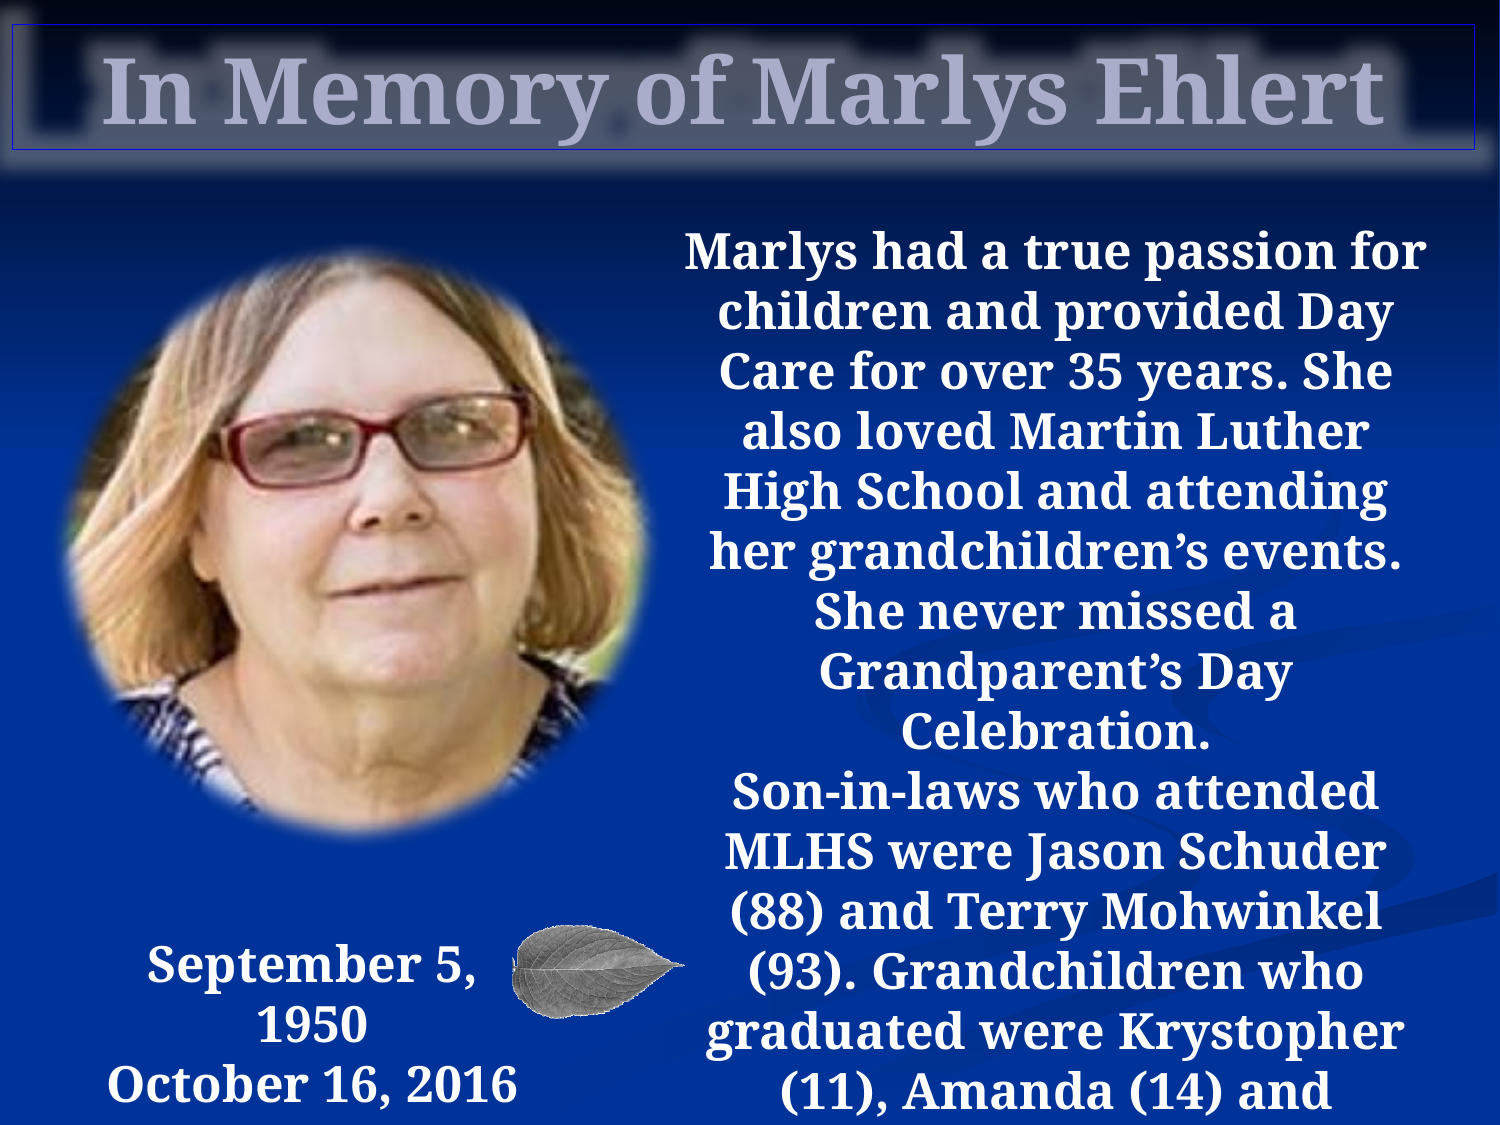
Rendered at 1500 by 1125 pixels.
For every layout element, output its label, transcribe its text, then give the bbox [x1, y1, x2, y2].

text_box September 5, 1950 October 16, 2016 [75, 924, 550, 1120]
picture [512, 912, 698, 1026]
picture [49, 237, 663, 851]
text_box In Memory of Marlys Ehlert [12, 24, 1475, 150]
text_box Marlys had a true passion for children and provided Day Care for over 35 years. She also loved Martin Luther High School and attending her grandchildren’s events. She never missed a Grandparent’s Day Celebration. Son-in-laws who attended MLHS were Jason Schuder (88) and Terry Mohwinkel (93). Grandchildren who graduated were Krystopher (11), Amanda (14) and Alexandra (18). Nephew Paxton will graduate in 2019. [662, 212, 1450, 1125]
